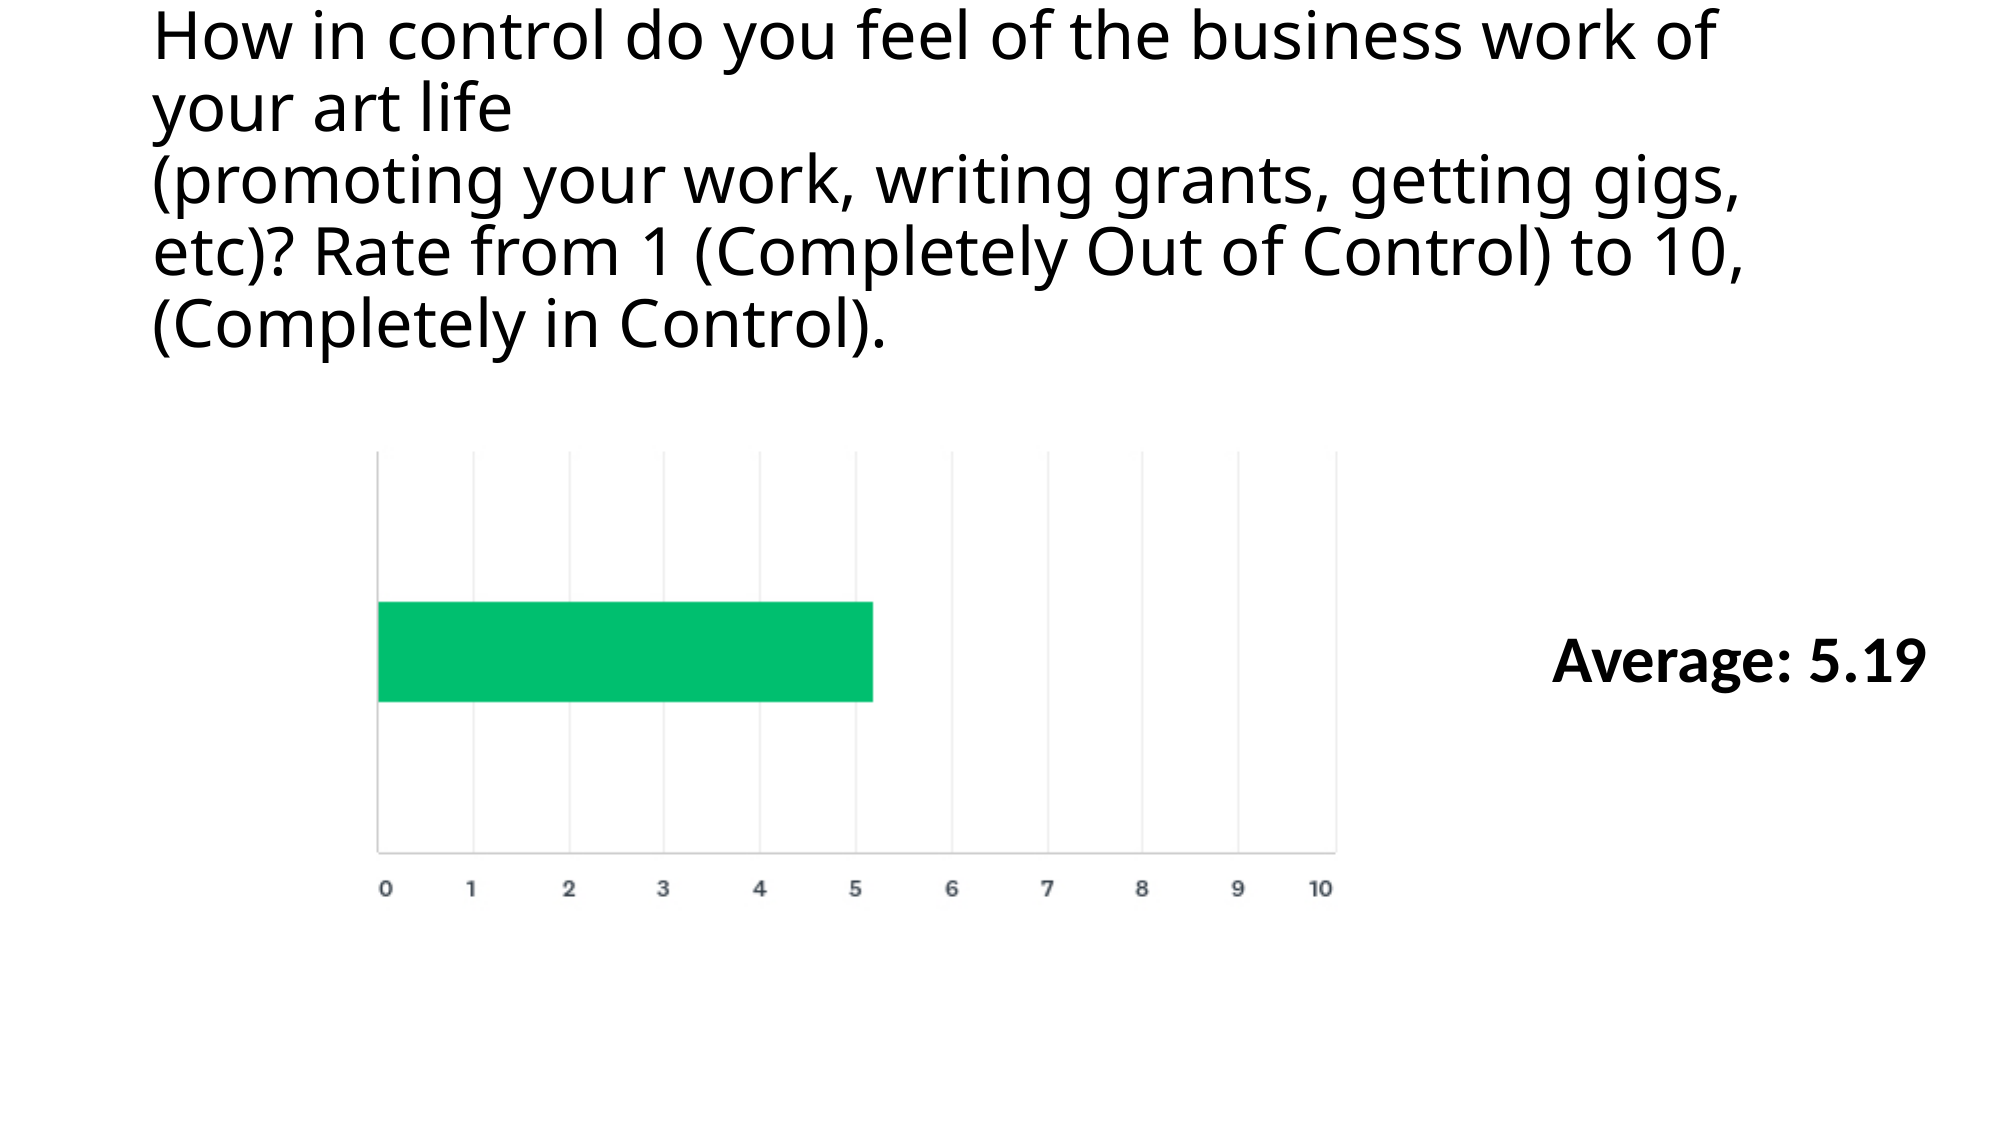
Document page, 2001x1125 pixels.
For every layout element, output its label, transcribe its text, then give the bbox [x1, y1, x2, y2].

title How in control do you feel of the business work of your art life (promoting your work, writing grants, getting gigs, etc)? Rate from 1 (Completely Out of Control) to 10, (Completely in Control). [137, 59, 1863, 385]
text_box Average: 5.19 [1537, 608, 1963, 704]
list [281, 414, 1418, 931]
